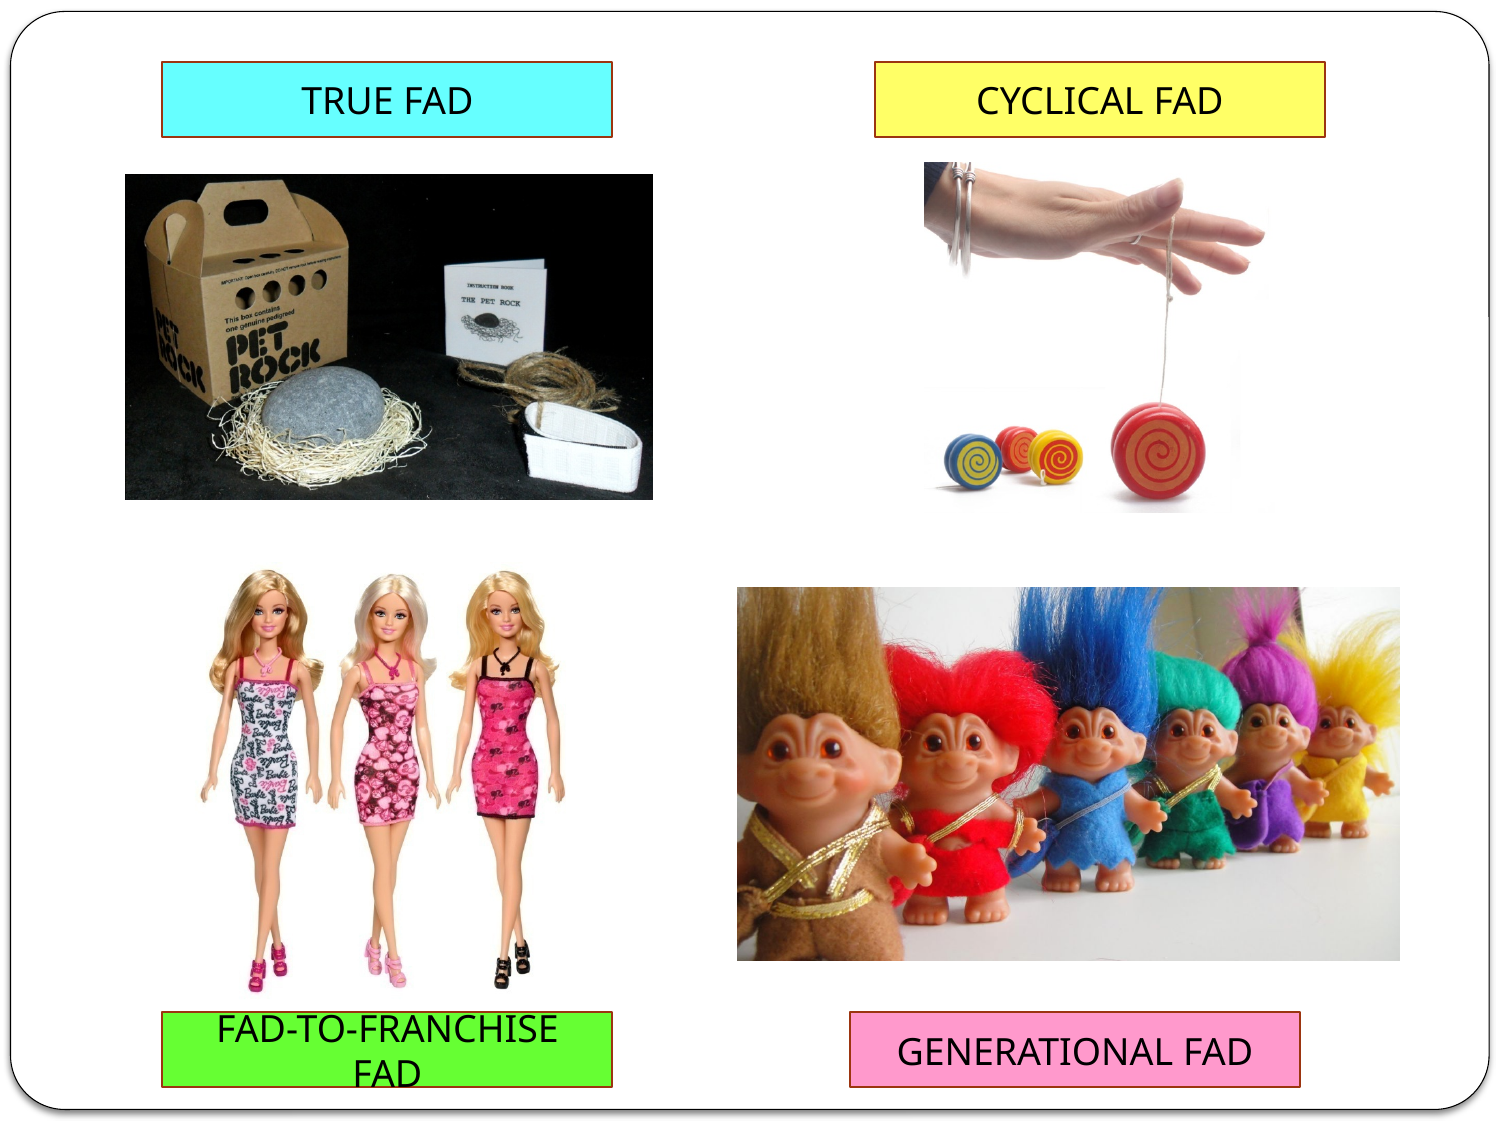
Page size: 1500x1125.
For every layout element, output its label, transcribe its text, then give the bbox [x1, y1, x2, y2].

picture [162, 562, 601, 1001]
text_box FAD-TO-FRANCHISE FAD [161, 1011, 613, 1088]
text_box CYCLICAL FAD [874, 61, 1326, 138]
text_box GENERATIONAL FAD [849, 1011, 1301, 1088]
picture [924, 162, 1276, 513]
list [124, 174, 653, 501]
text_box TRUE FAD [161, 61, 613, 138]
picture [737, 587, 1401, 961]
